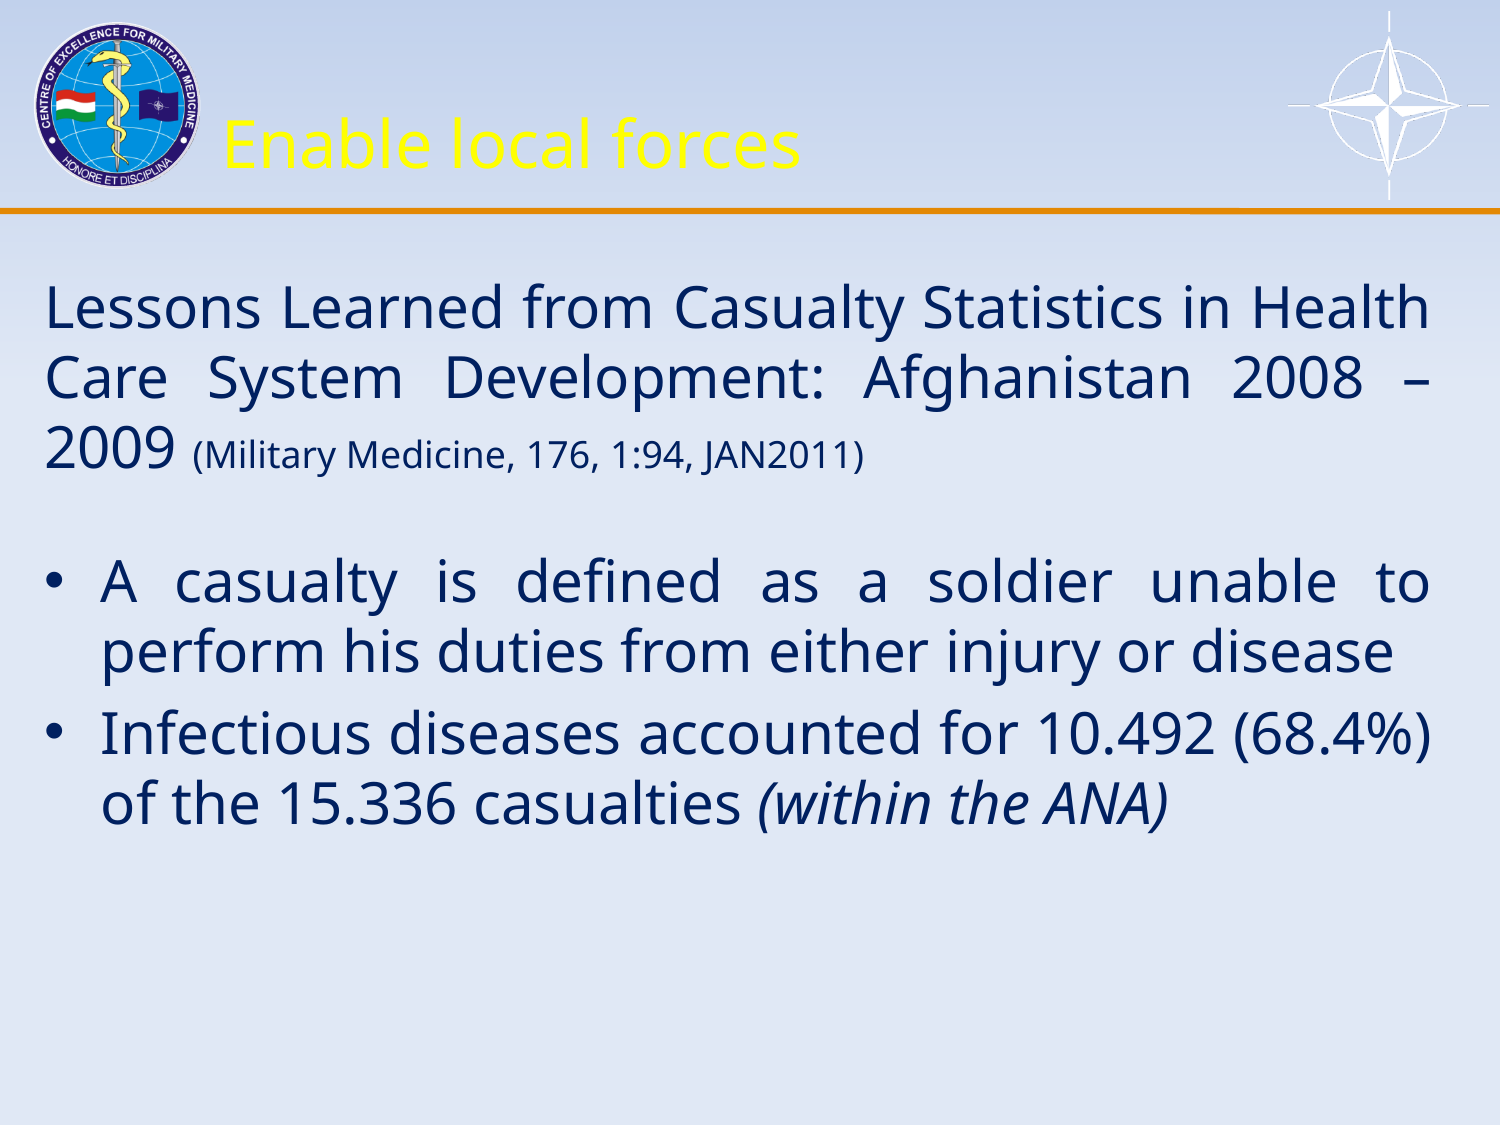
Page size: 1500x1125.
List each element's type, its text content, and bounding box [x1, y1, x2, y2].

picture [1288, 11, 1489, 200]
list Lessons Learned from Casualty Statistics in Health Care System Development: Afghanistan 2008 – 2009 (Military Medicine, 176, 1:94, JAN2011) A casualty is defined as a soldier unable to perform his duties from either injury or disease Infectious diseases accounted for 10.492 (68.4%) of the 15.336 casualties (within the ANA) [29, 262, 1448, 1006]
picture [135, 23, 200, 90]
picture [134, 121, 200, 188]
text_box Enable local forces [206, 94, 1285, 209]
picture [37, 25, 197, 186]
picture [35, 125, 100, 188]
picture [35, 23, 99, 86]
